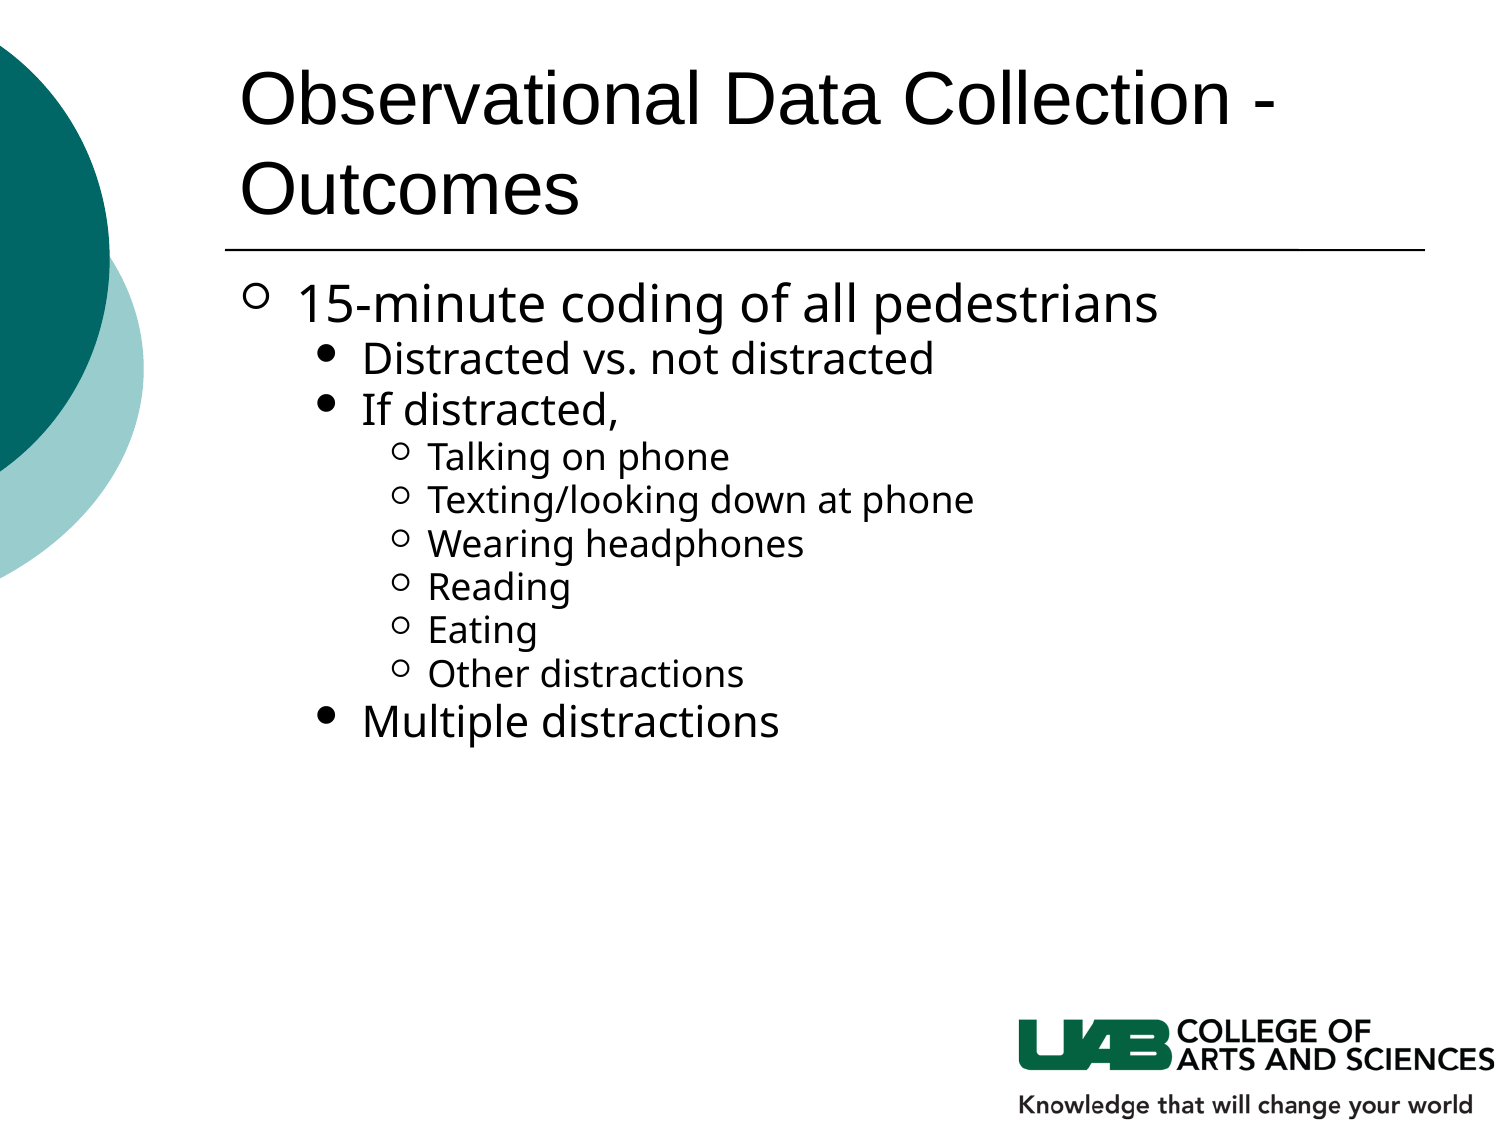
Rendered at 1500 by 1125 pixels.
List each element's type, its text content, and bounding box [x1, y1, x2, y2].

title Observational Data Collection - Outcomes [224, 49, 1425, 237]
picture [1012, 1013, 1500, 1125]
list 15-minute coding of all pedestrians Distracted vs. not distracted If distracted, Talking on phone Texting/looking down at phone Wearing headphones Reading Eating Other distractions Multiple distractions [224, 275, 1425, 975]
